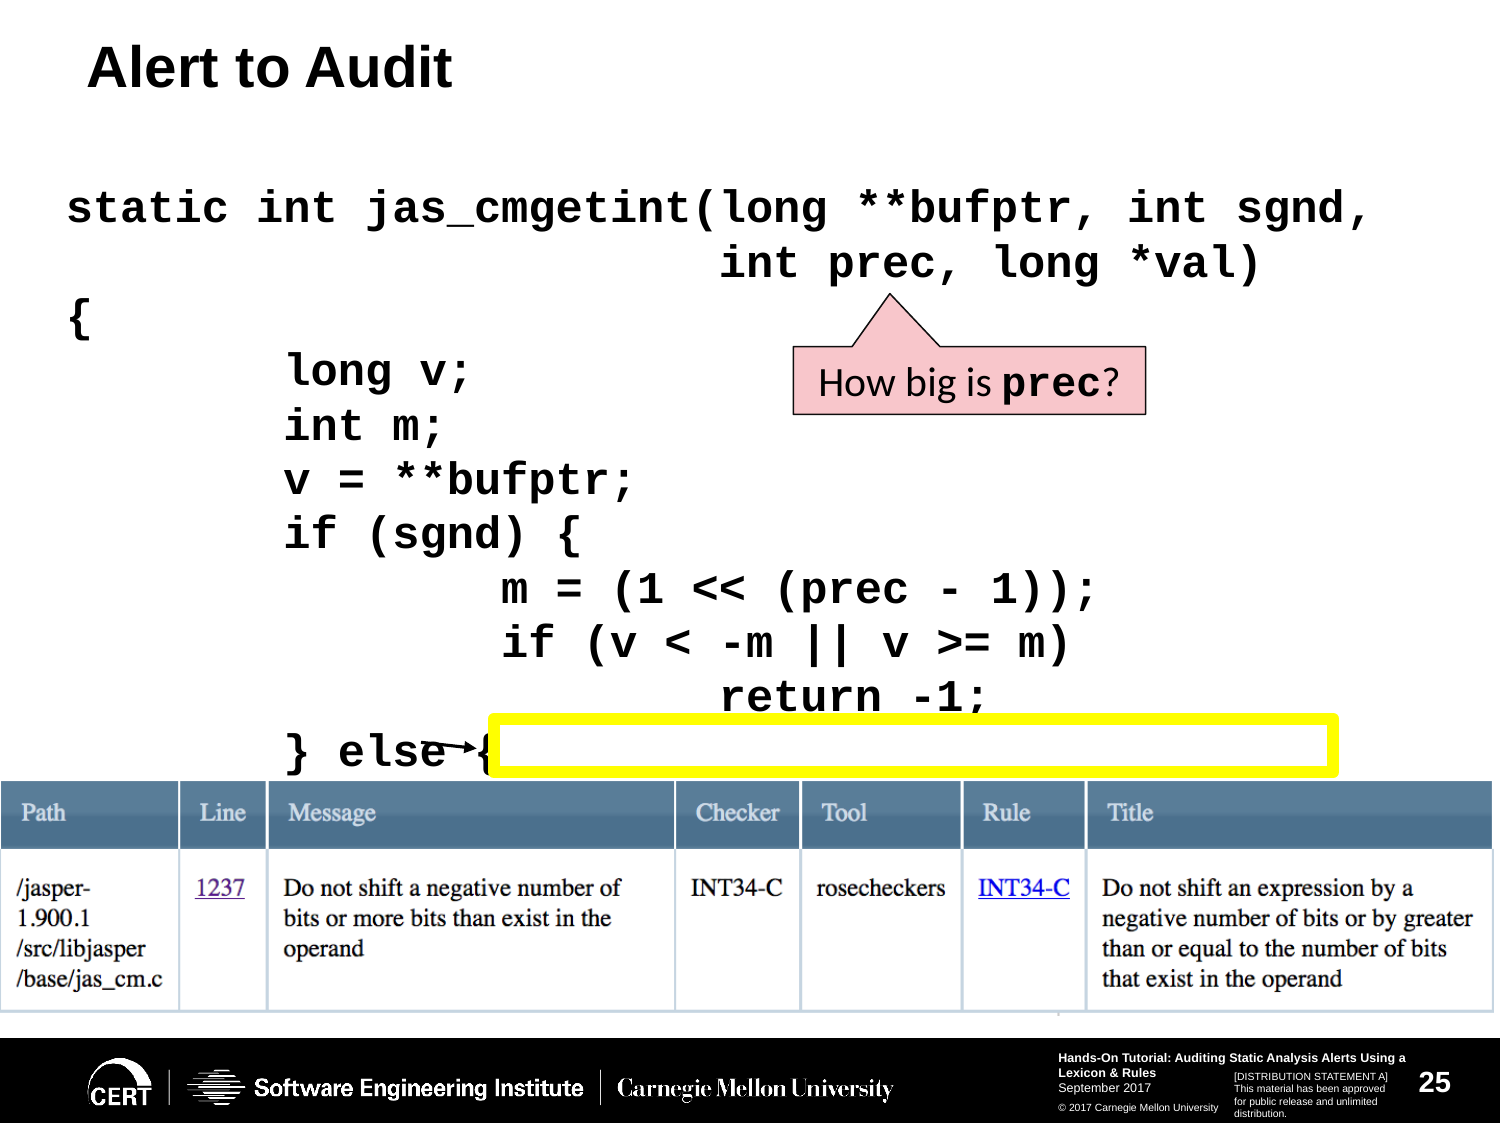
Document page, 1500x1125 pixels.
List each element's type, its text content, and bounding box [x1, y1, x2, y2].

picture [78, 1051, 904, 1110]
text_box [420, 742, 477, 749]
text_box How big is prec? [793, 293, 1146, 415]
title Alert to Audit [86, 37, 1333, 148]
list static int jas_cmgetint(long **bufptr, int sgnd, int prec, long *val) { long v; int m; v = **bufptr; if (sgnd) { m = (1 << (prec - 1)); if (v < -m || v >= m) return -1; } else { if (v < 0 || v >= (1 << prec)) return -1; } … [65, 177, 1431, 779]
picture [0, 779, 1494, 1016]
text_box [494, 718, 1333, 773]
